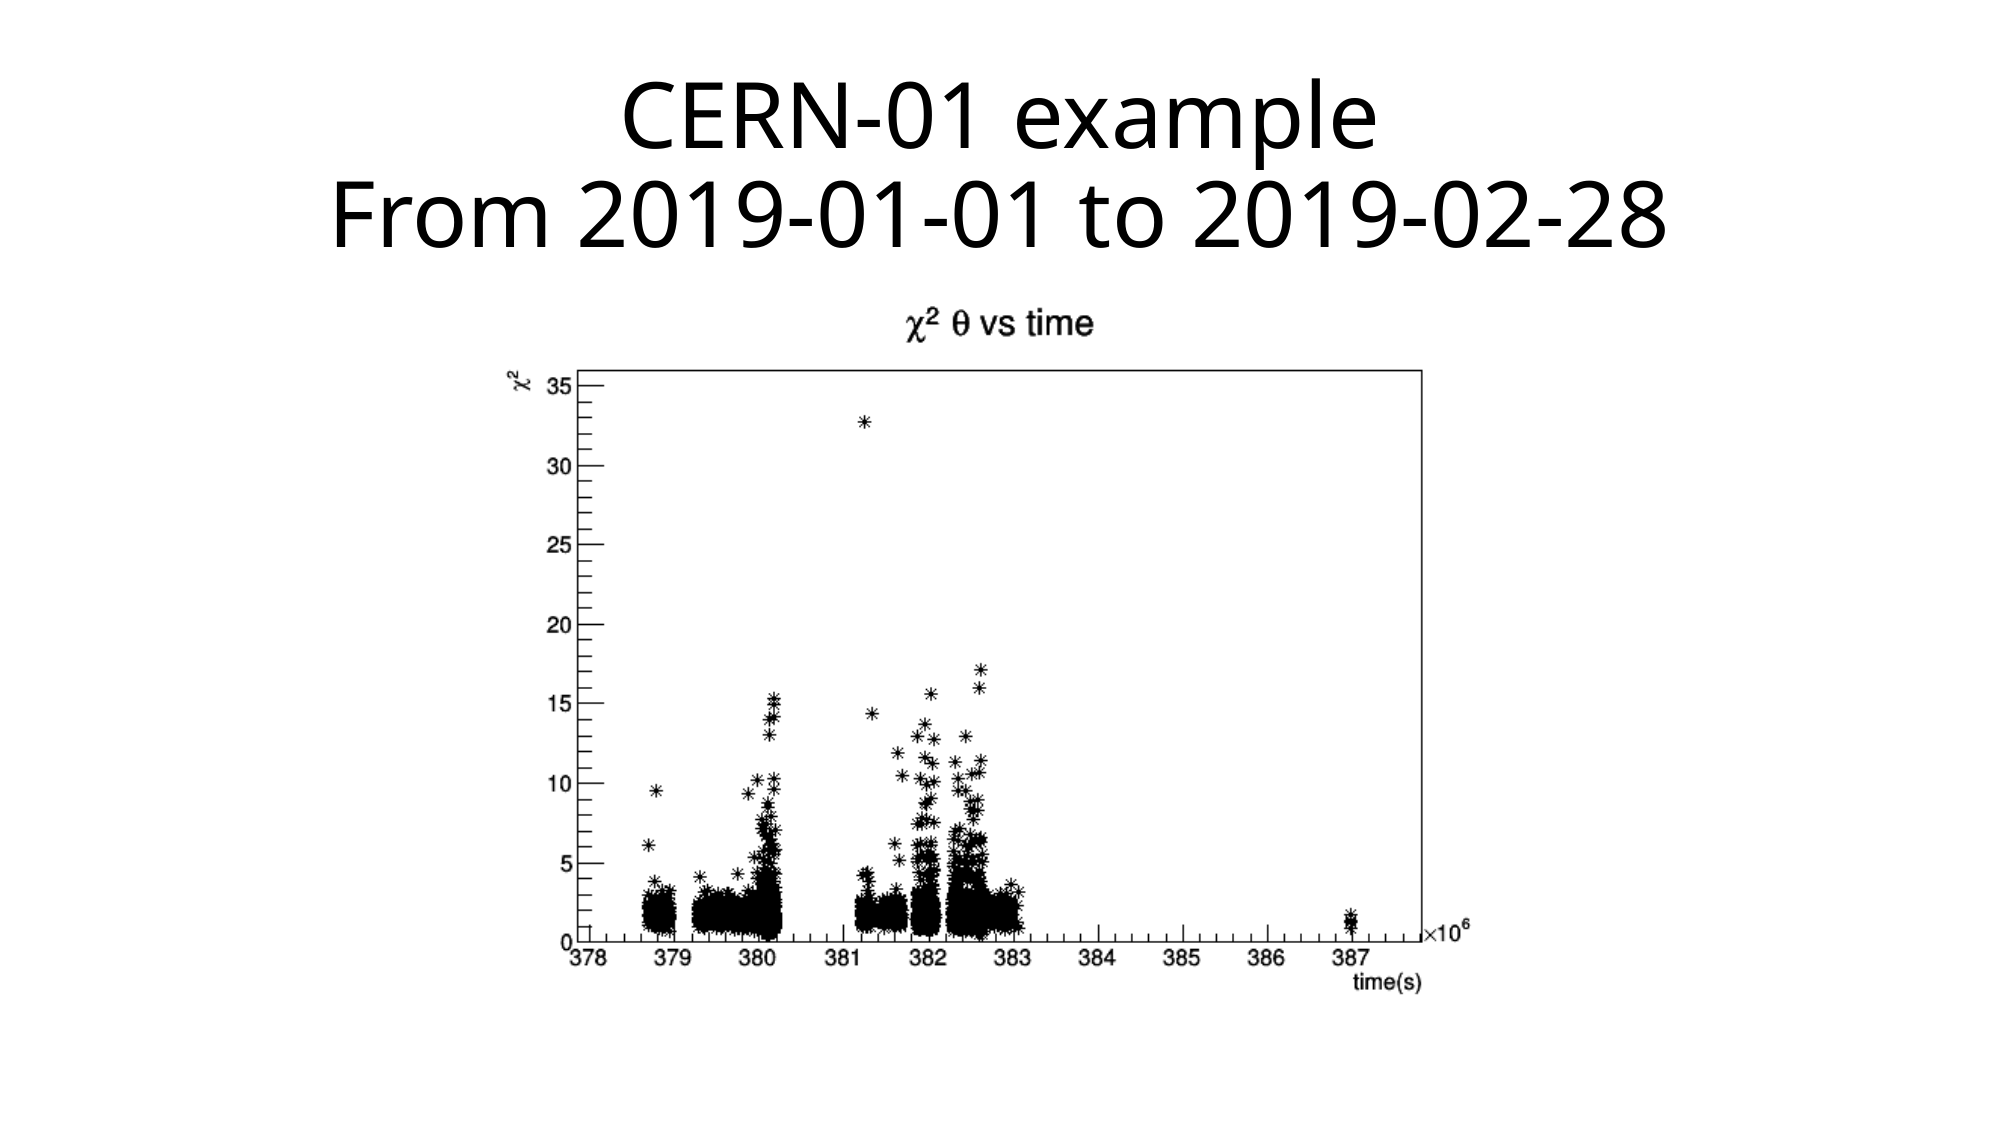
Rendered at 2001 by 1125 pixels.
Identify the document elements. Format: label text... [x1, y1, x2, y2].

title CERN-01 example From 2019-01-01 to 2019-02-28 [137, 59, 1863, 278]
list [473, 299, 1527, 1014]
